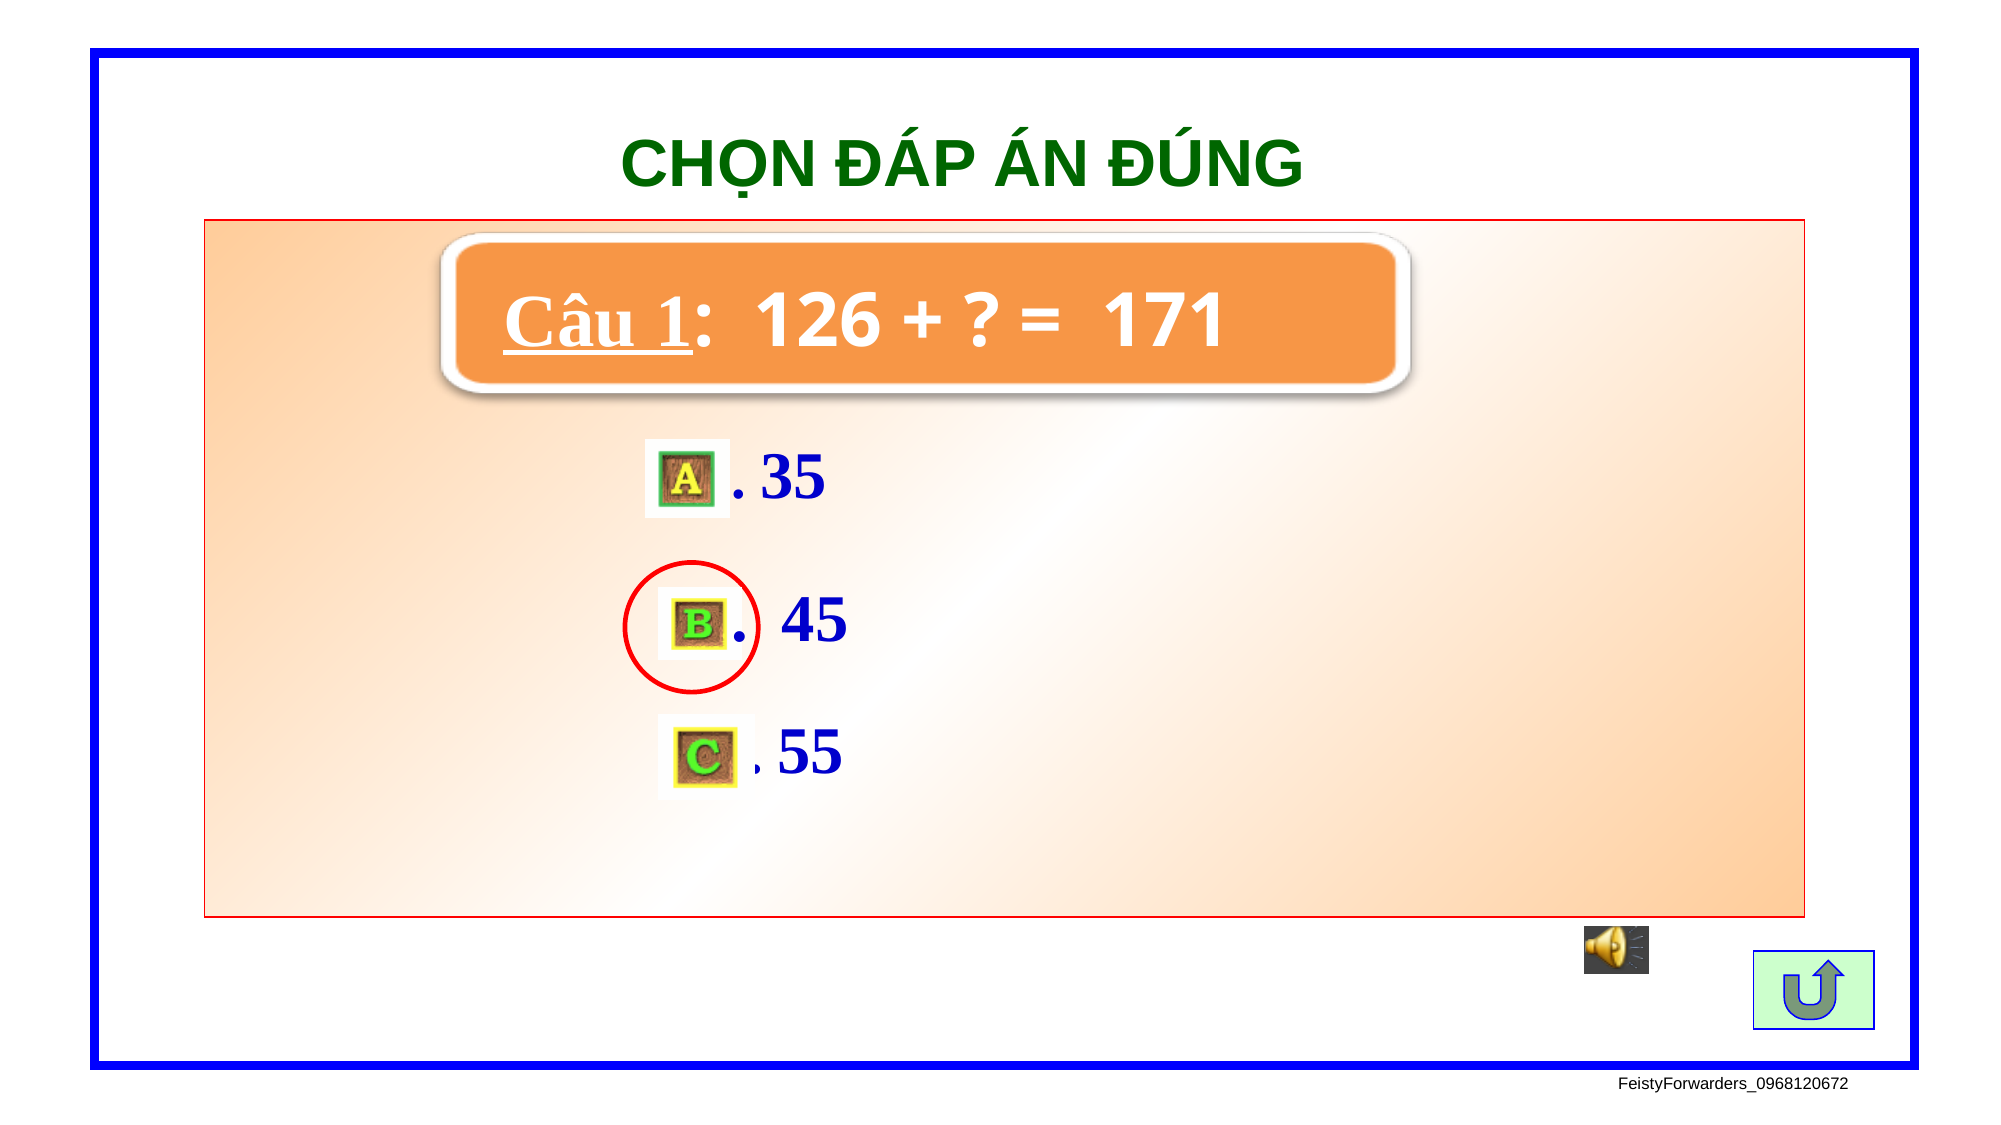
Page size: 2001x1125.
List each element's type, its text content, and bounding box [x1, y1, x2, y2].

text_box CHỌN ĐÁP ÁN ĐÚNG [544, 112, 1383, 207]
text_box [624, 571, 747, 693]
picture [1583, 924, 1650, 975]
text_box [94, 52, 1915, 1066]
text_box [645, 424, 1384, 521]
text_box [658, 699, 1390, 800]
text_box [204, 219, 1805, 918]
text_box [1753, 950, 1874, 1030]
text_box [420, 224, 1433, 413]
text_box [667, 562, 717, 567]
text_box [658, 567, 1667, 664]
